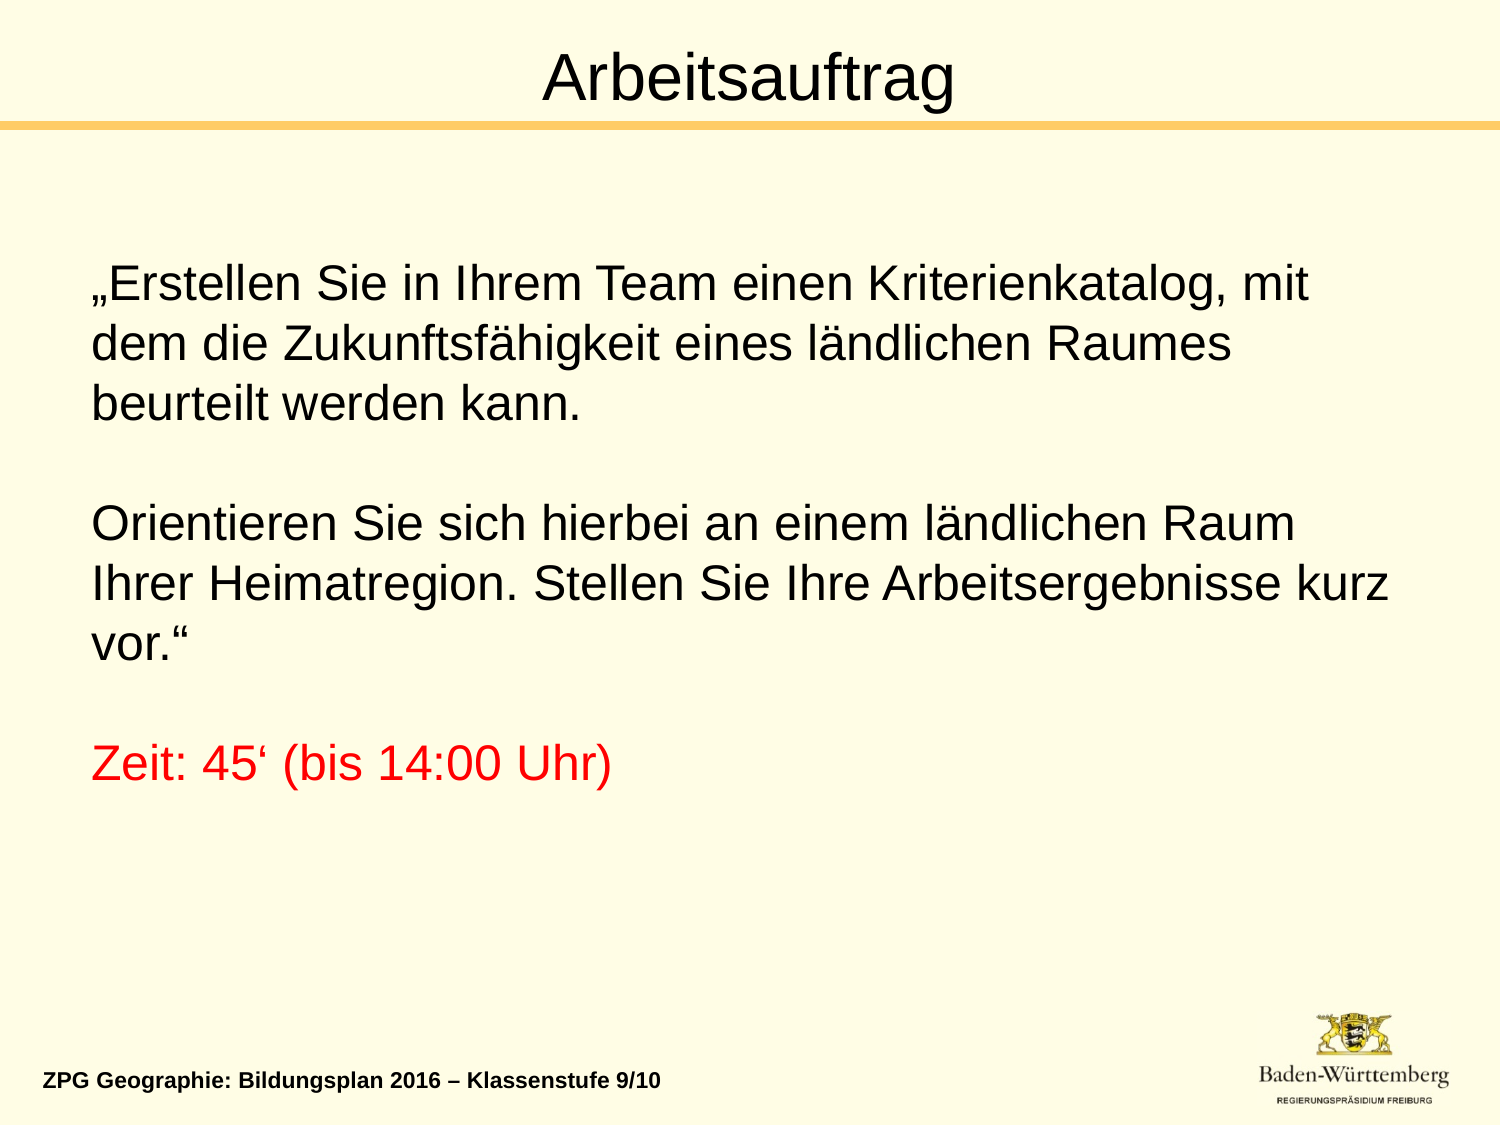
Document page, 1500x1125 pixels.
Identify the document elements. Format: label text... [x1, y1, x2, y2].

title Arbeitsauftrag [0, 0, 1500, 114]
picture [1257, 1011, 1451, 1106]
text_box „Erstellen Sie in Ihrem Team einen Kriterienkatalog, mit dem die Zukunftsfähigkeit eines ländlichen Raumes beurteilt werden kann. Orientieren Sie sich hierbei an einem ländlichen Raum Ihrer Heimatregion. Stellen Sie Ihre Arbeitsergebnisse kurz vor.“ Zeit: 45‘ (bis 14:00 Uhr) [76, 243, 1424, 799]
